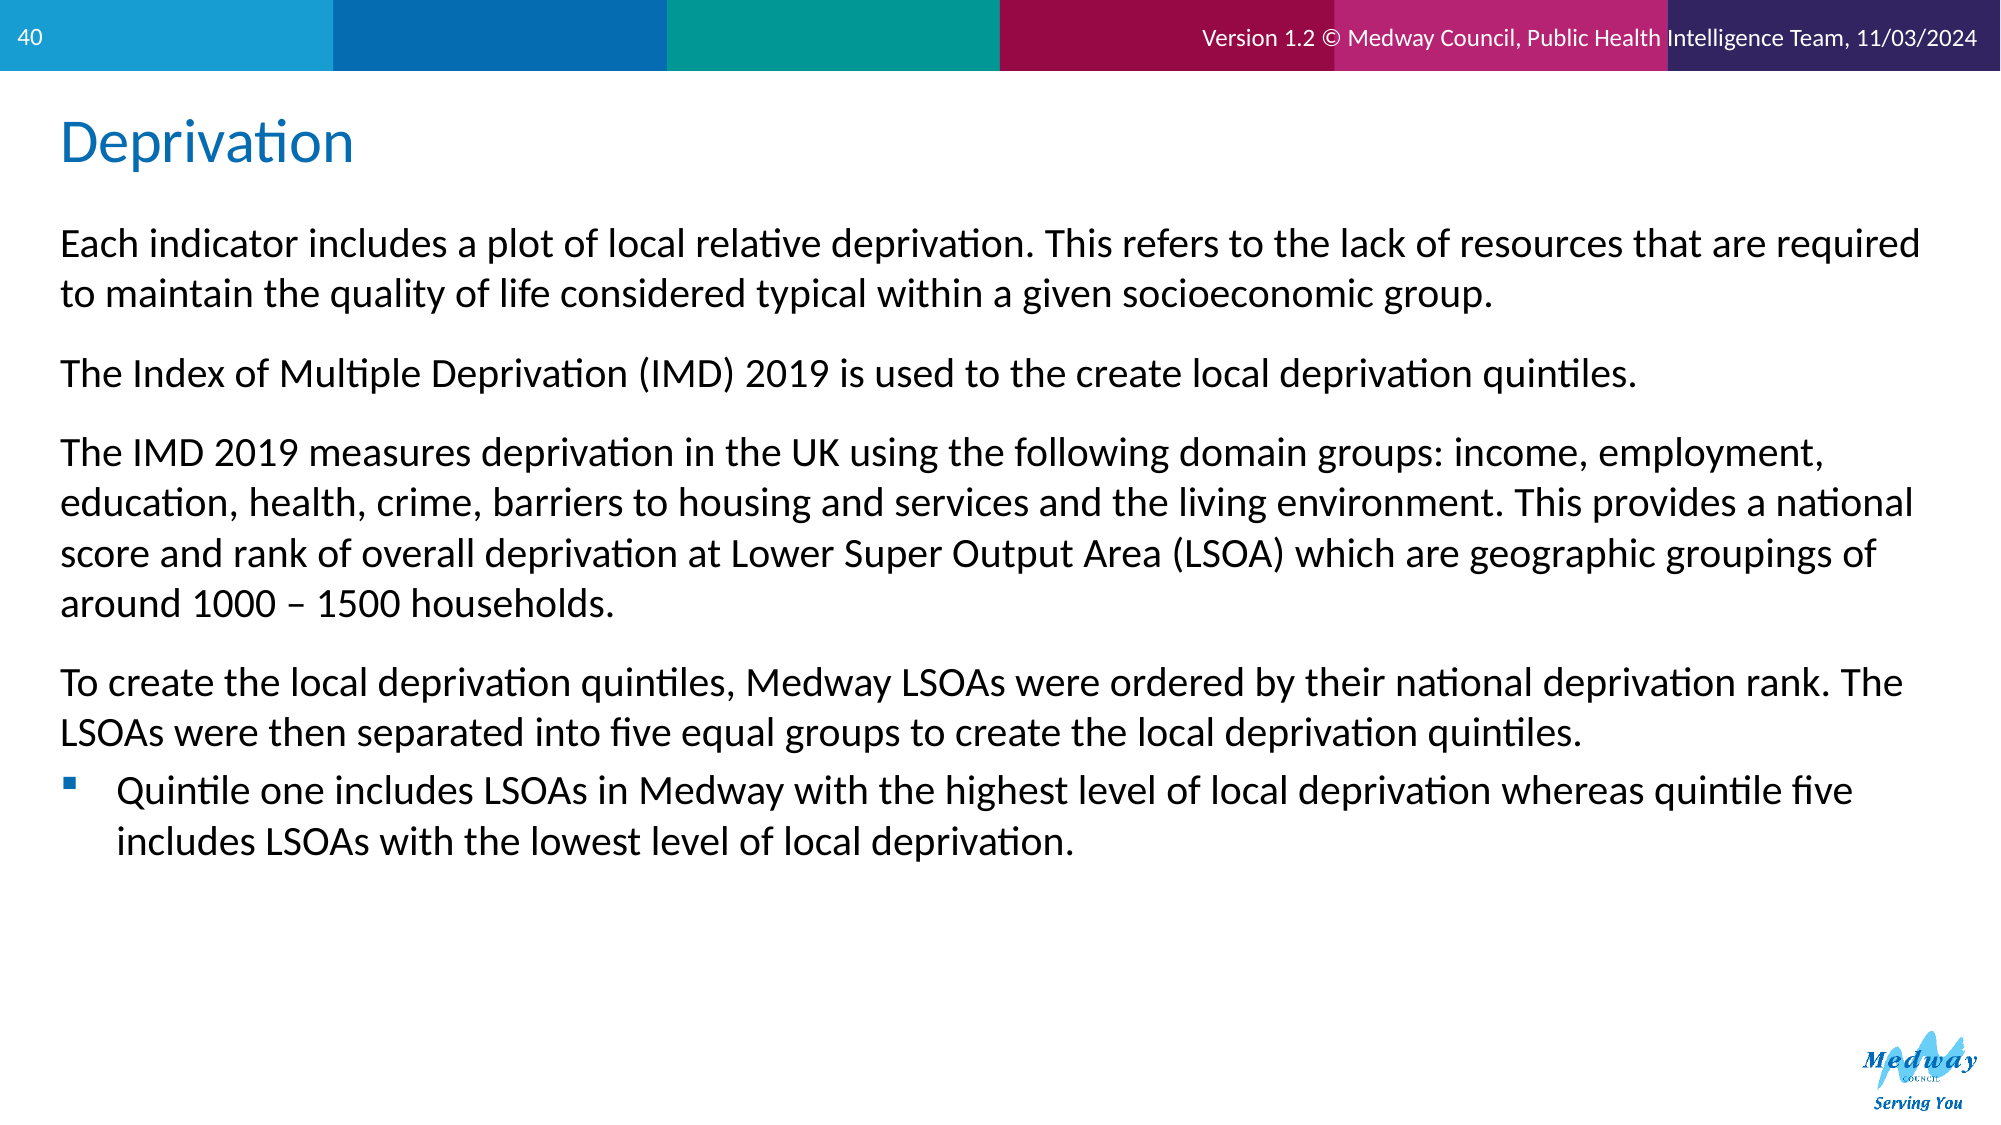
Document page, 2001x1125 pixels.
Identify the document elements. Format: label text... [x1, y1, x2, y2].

list Each indicator includes a plot of local relative deprivation. This refers to the lack of resources that are required to maintain the quality of life considered typical within a given socioeconomic group. The Index of Multiple Deprivation (IMD) 2019 is used to the create local deprivation quintiles. The IMD 2019 measures deprivation in the UK using the following domain groups: income, employment, education, health, crime, barriers to housing and services and the living environment. This provides a national score and rank of overall deprivation at Lower Super Output Area (LSOA) which are geographic groupings of around 1000 – 1500 households. To create the local deprivation quintiles, Medway LSOAs were ordered by their national deprivation rank. The LSOAs were then separated into five equal groups to create the local deprivation quintiles. Quintile one includes LSOAs in Medway with the highest level of local deprivation whereas quintile five includes LSOAs with the lowest level of local deprivation. [45, 208, 1955, 1024]
title Deprivation [45, 83, 1955, 191]
slide_number 40 [2, 5, 239, 66]
list Version 1.2 © Medway Council, Public Health Intelligence Team, 11/03/2024 [876, 1, 1995, 71]
picture [1862, 1031, 1977, 1111]
